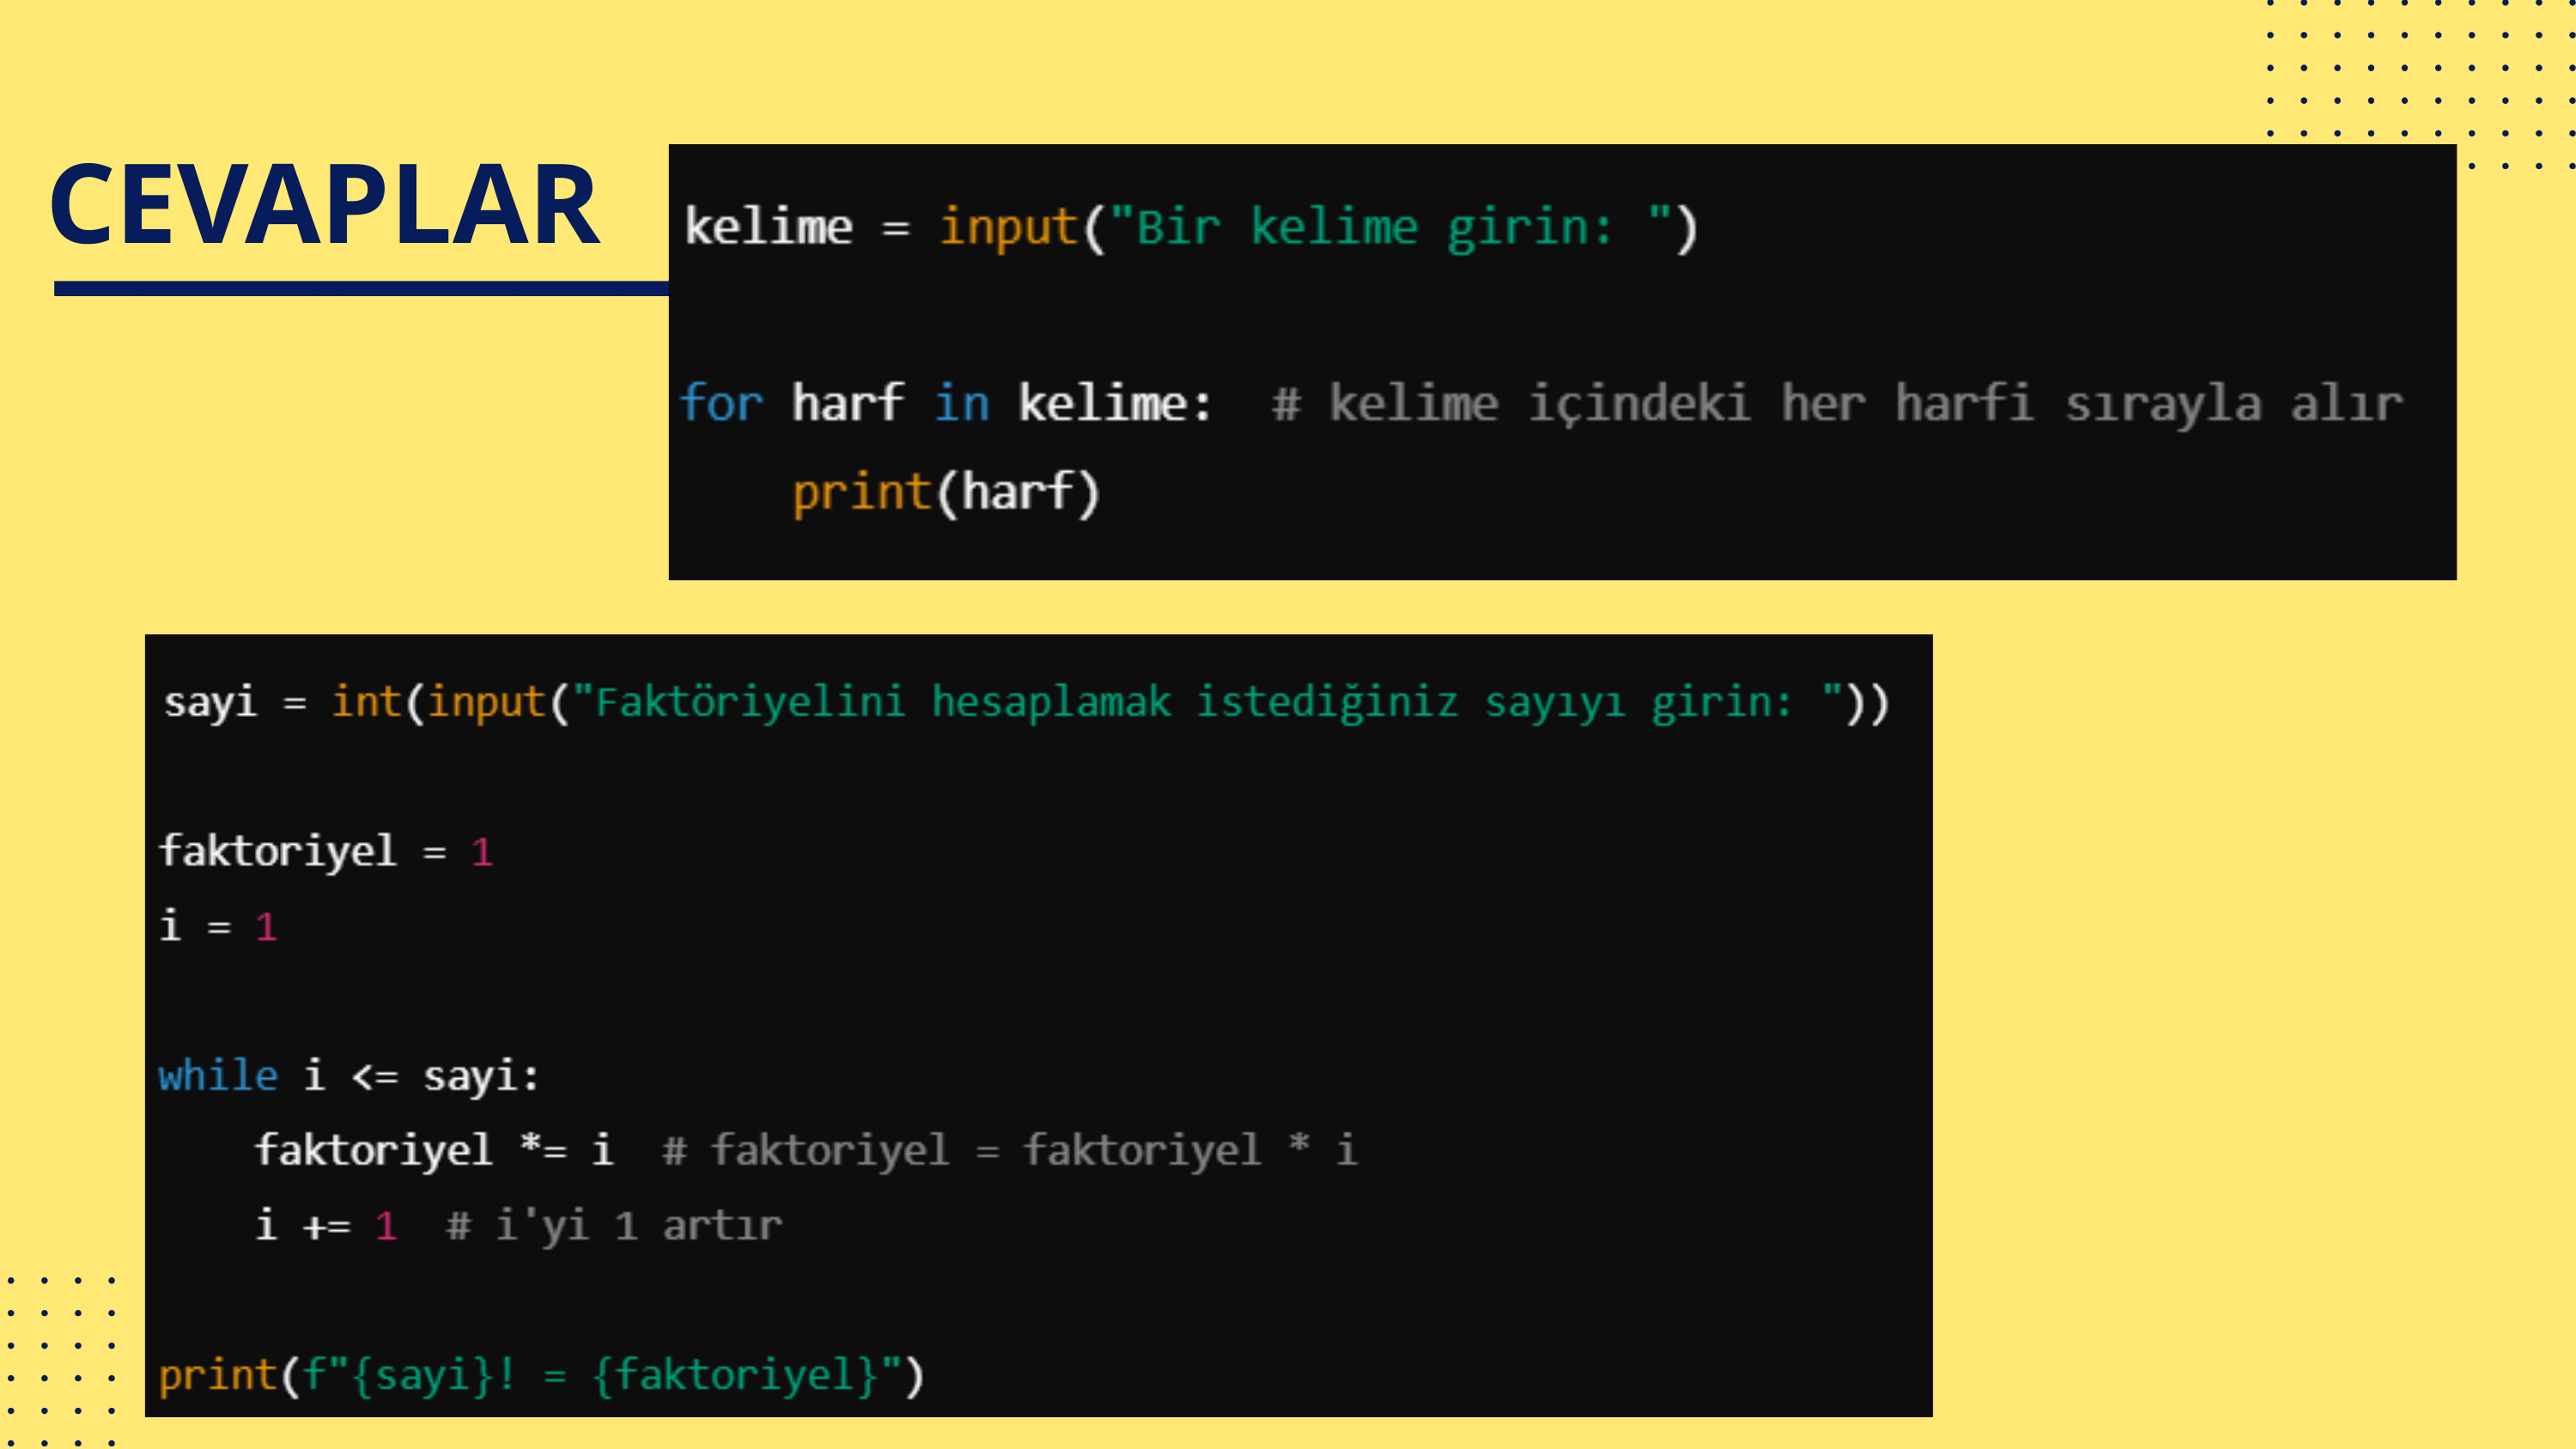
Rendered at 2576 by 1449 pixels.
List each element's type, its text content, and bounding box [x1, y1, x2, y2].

text_box [46, 276, 668, 296]
text_box [144, 634, 1934, 1417]
text_box [2267, 0, 2576, 169]
text_box [0, 1277, 116, 1447]
text_box [668, 144, 2458, 580]
text_box CEVAPLAR [46, 165, 668, 266]
